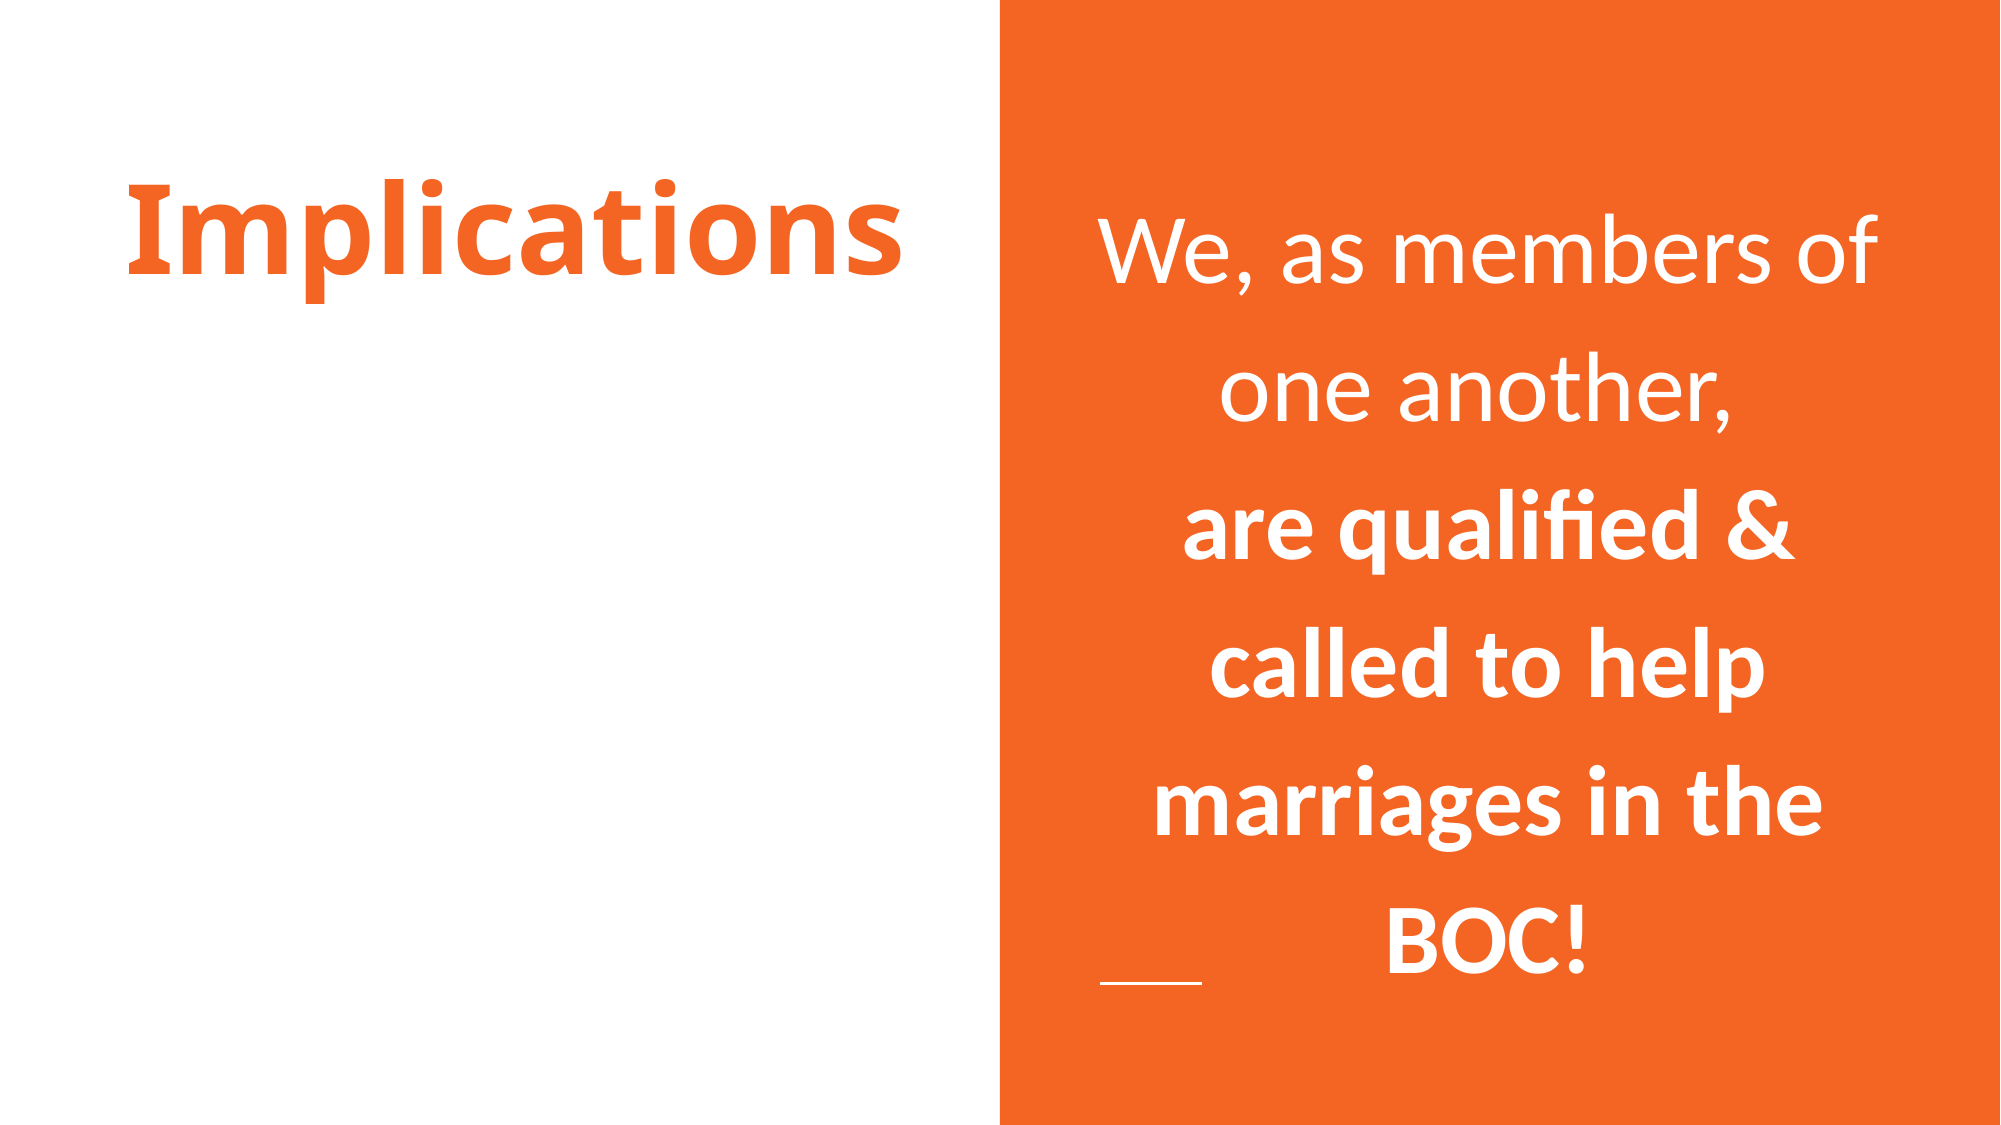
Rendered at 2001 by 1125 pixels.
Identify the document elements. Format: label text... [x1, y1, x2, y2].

title Implications [73, 129, 959, 319]
list We, as members of one another, are qualified & called to help marriages in the BOC! [1046, 145, 1932, 1008]
